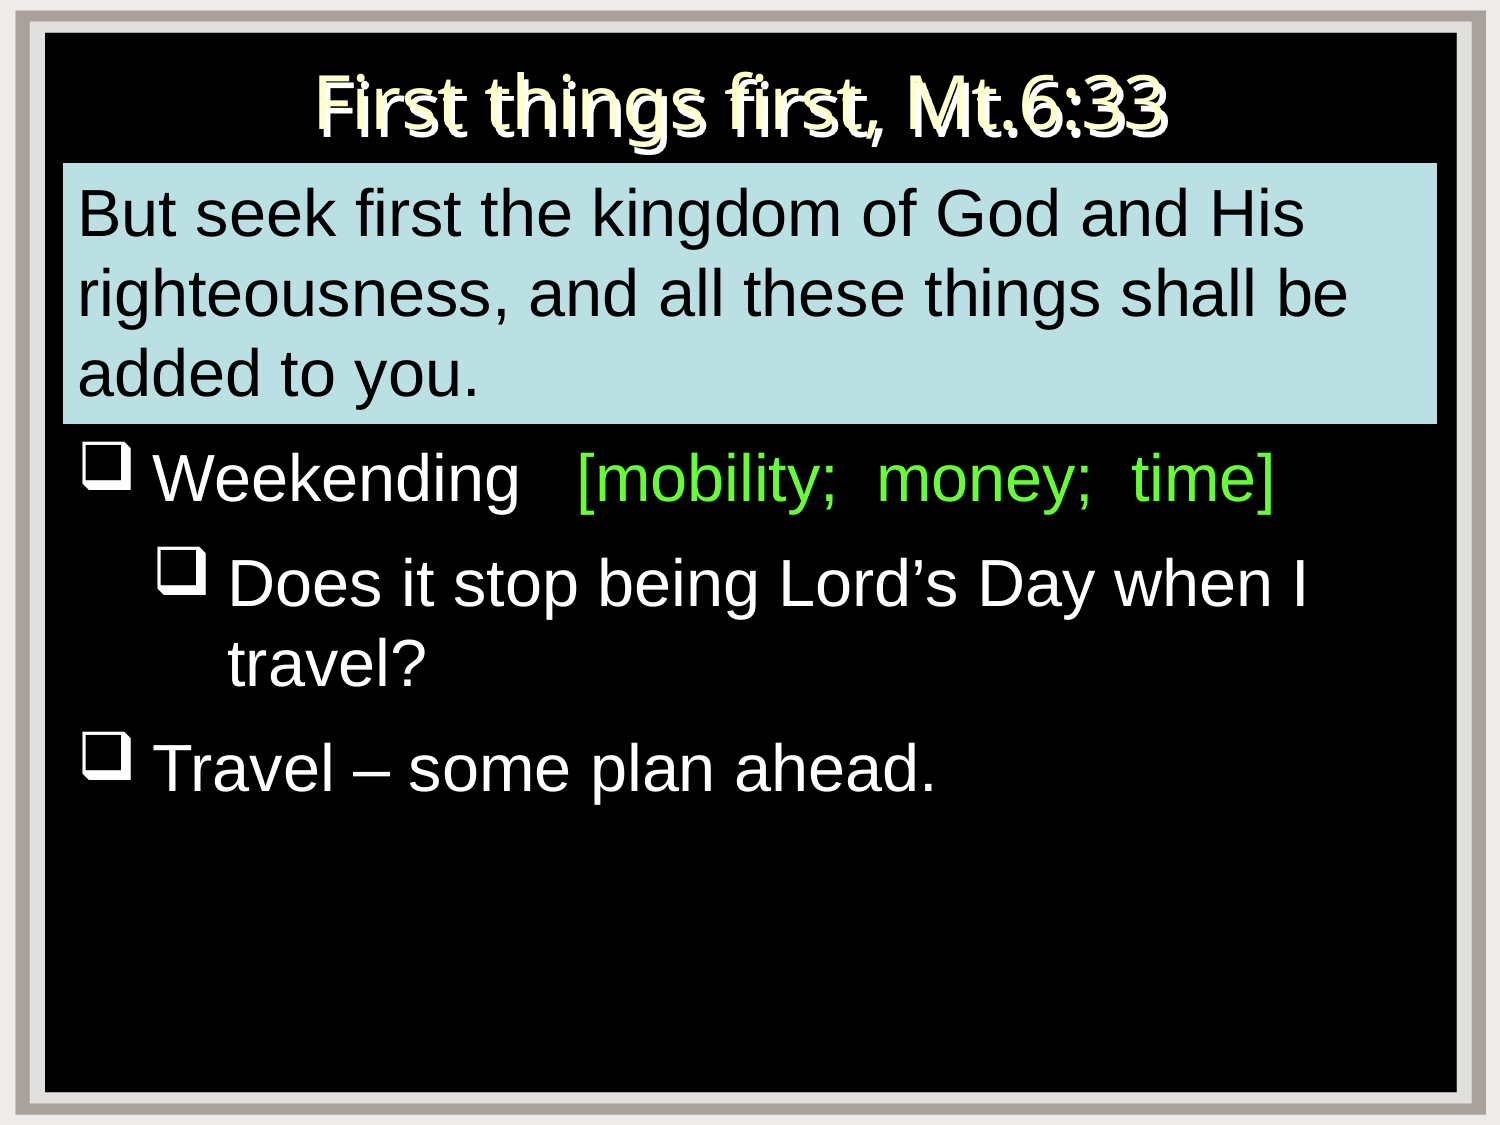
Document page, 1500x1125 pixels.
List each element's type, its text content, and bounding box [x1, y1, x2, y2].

title First things first, Mt.6:33 [62, 37, 1438, 162]
picture [0, 0, 1500, 1125]
text_box But seek first the kingdom of God and His righteousness, and all these things shall be added to you. Weekending [mobility; money; time] Does it stop being Lord’s Day when I travel? Travel – some plan ahead. [62, 162, 1438, 425]
list [62, 425, 1438, 1013]
